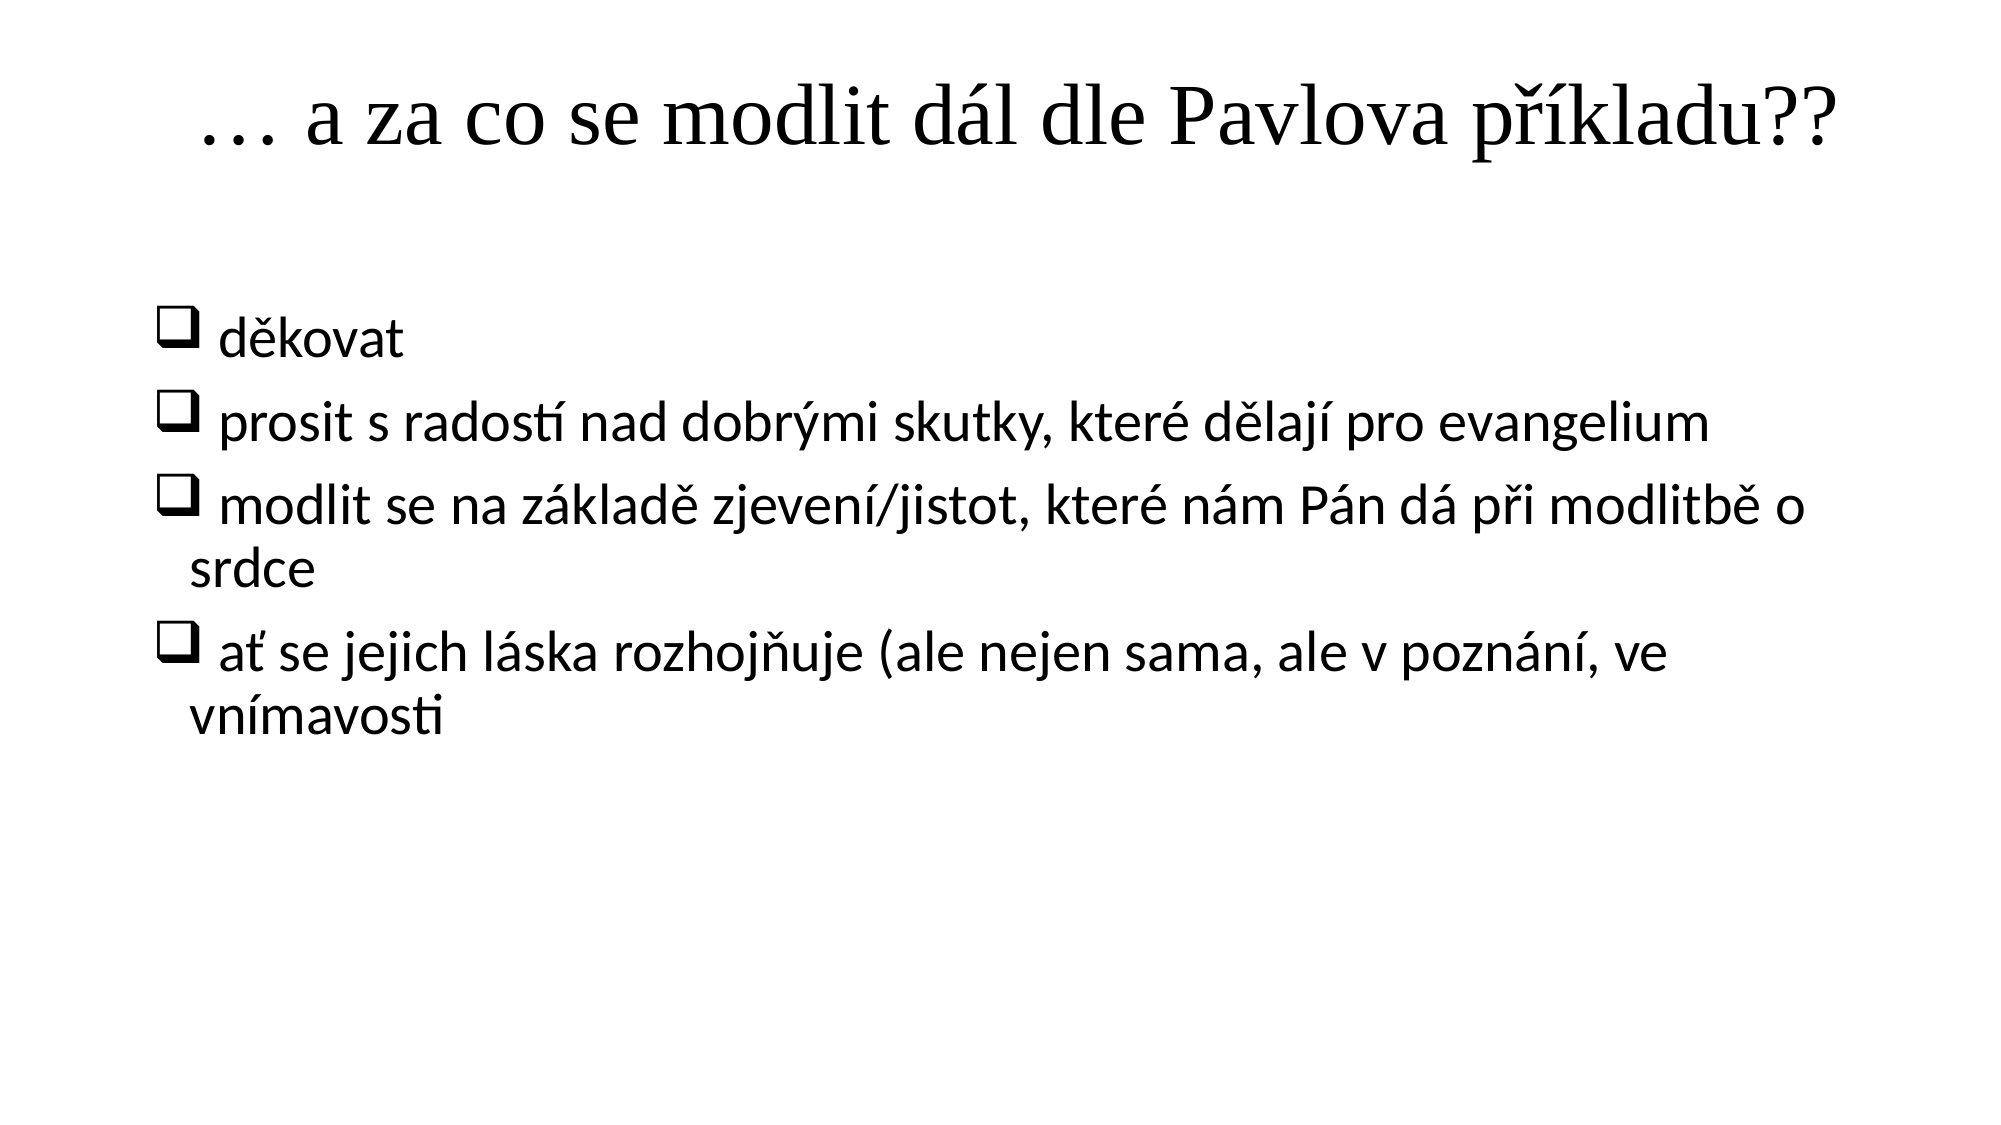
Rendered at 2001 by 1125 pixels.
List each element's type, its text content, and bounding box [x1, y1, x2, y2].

list děkovat prosit s radostí nad dobrými skutky, které dělají pro evangelium modlit se na základě zjevení/jistot, které nám Pán dá při modlitbě o srdce ať se jejich láska rozhojňuje (ale nejen sama, ale v poznání, ve vnímavosti [137, 299, 1863, 1014]
title … a za co se modlit dál dle Pavlova příkladu?? [137, 59, 1863, 278]
